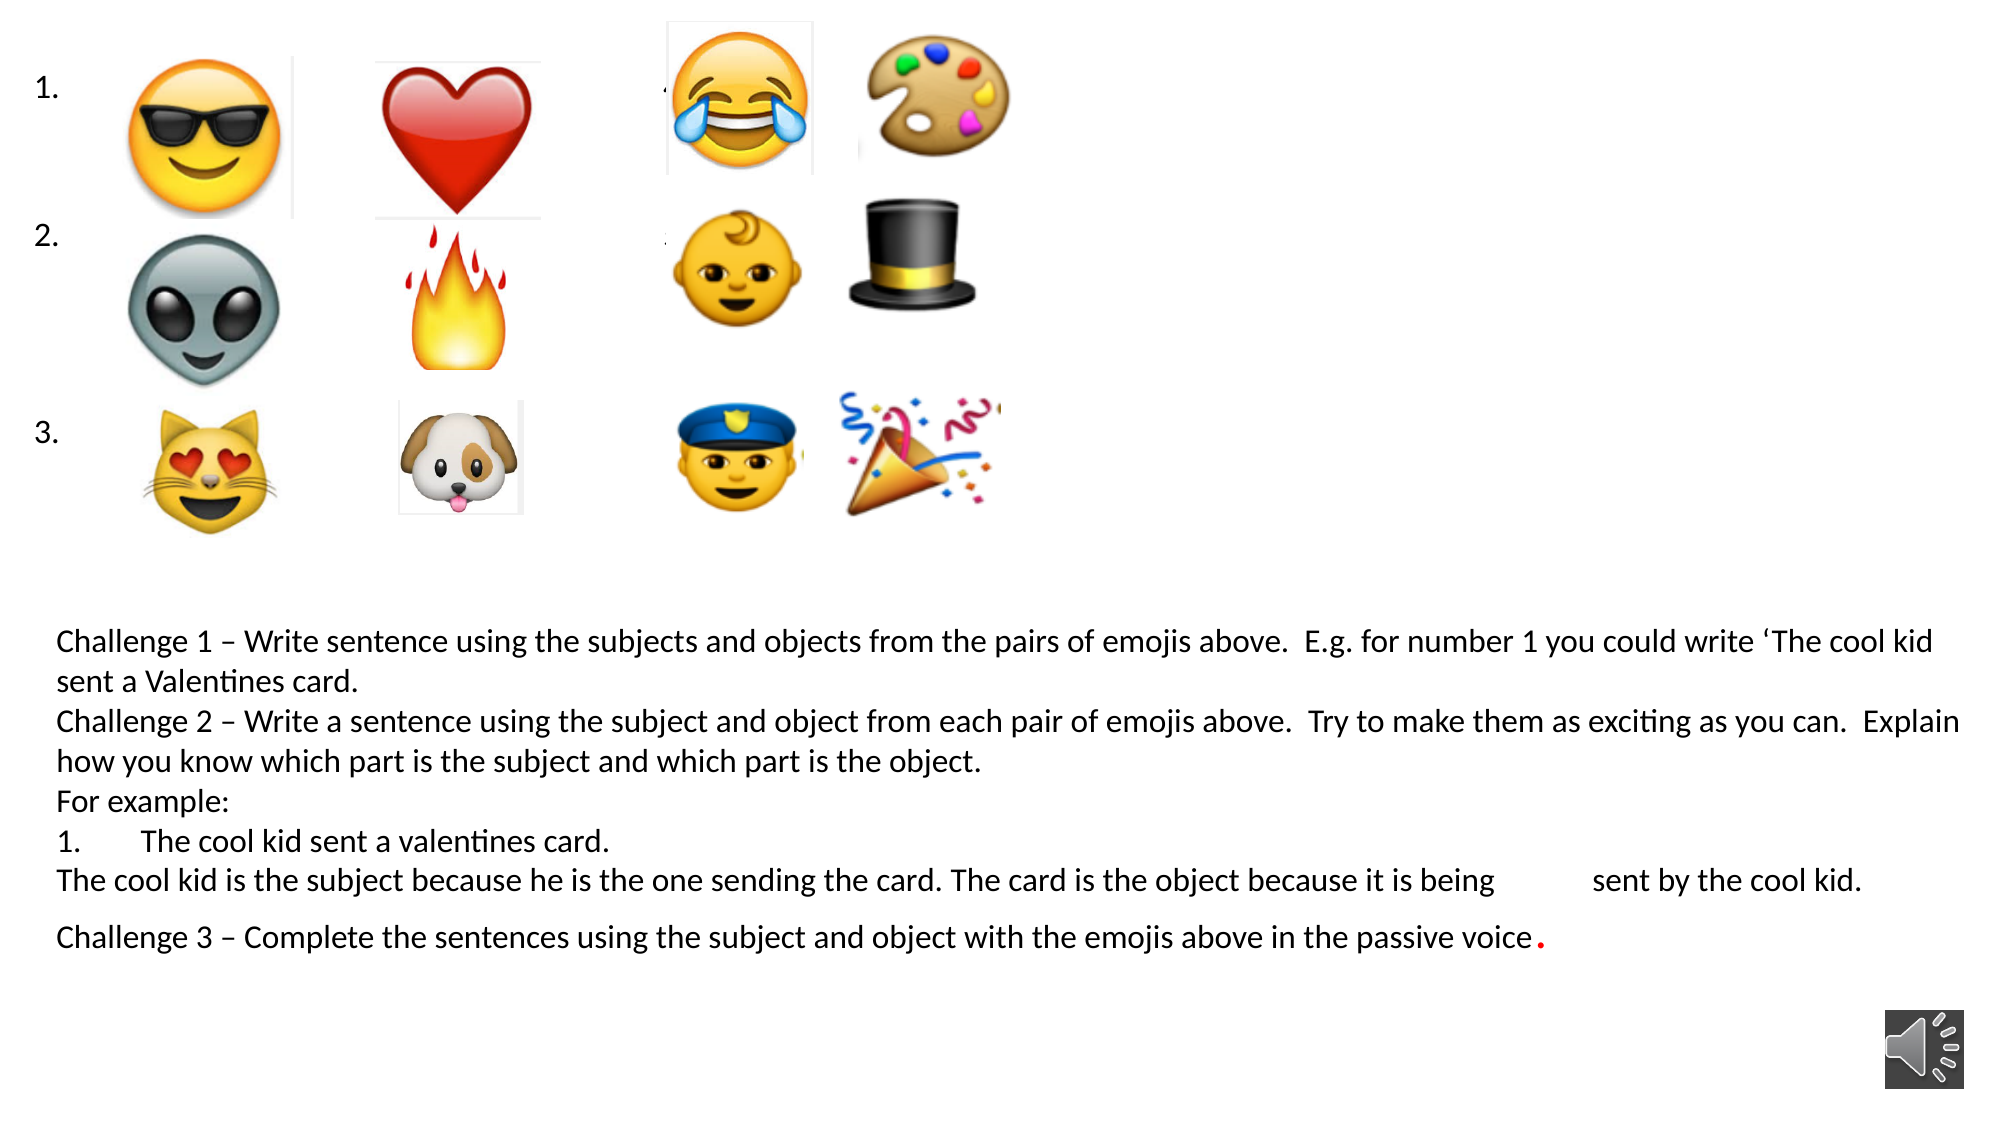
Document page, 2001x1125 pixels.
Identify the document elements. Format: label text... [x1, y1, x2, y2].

picture [666, 395, 804, 518]
picture [1884, 1009, 1965, 1090]
text_box Challenge 1 – Write sentence using the subjects and objects from the pairs of emojis above. E.g. for number 1 you could write ‘The cool kid sent a Valentines card. Challenge 2 – Write a sentence using the subject and object from each pair of emojis above. Try to make them as exciting as you can. Explain how you know which part is the subject and which part is the object. For example: The cool kid sent a valentines card. The cool kid is the subject because he is the one sending the card. The card is the object because it is being sent by the cool kid. Challenge 3 – Complete the sentences using the subject and object with the emojis above in the passive voice. [41, 611, 2000, 1026]
picture [666, 21, 814, 175]
picture [120, 56, 294, 396]
picture [375, 61, 541, 371]
list 1. 4. 2. 5. 3. 6. [19, 60, 1687, 611]
picture [838, 184, 989, 324]
picture [858, 21, 1029, 175]
picture [120, 400, 294, 554]
picture [838, 388, 1001, 527]
picture [666, 189, 814, 333]
picture [398, 400, 524, 515]
